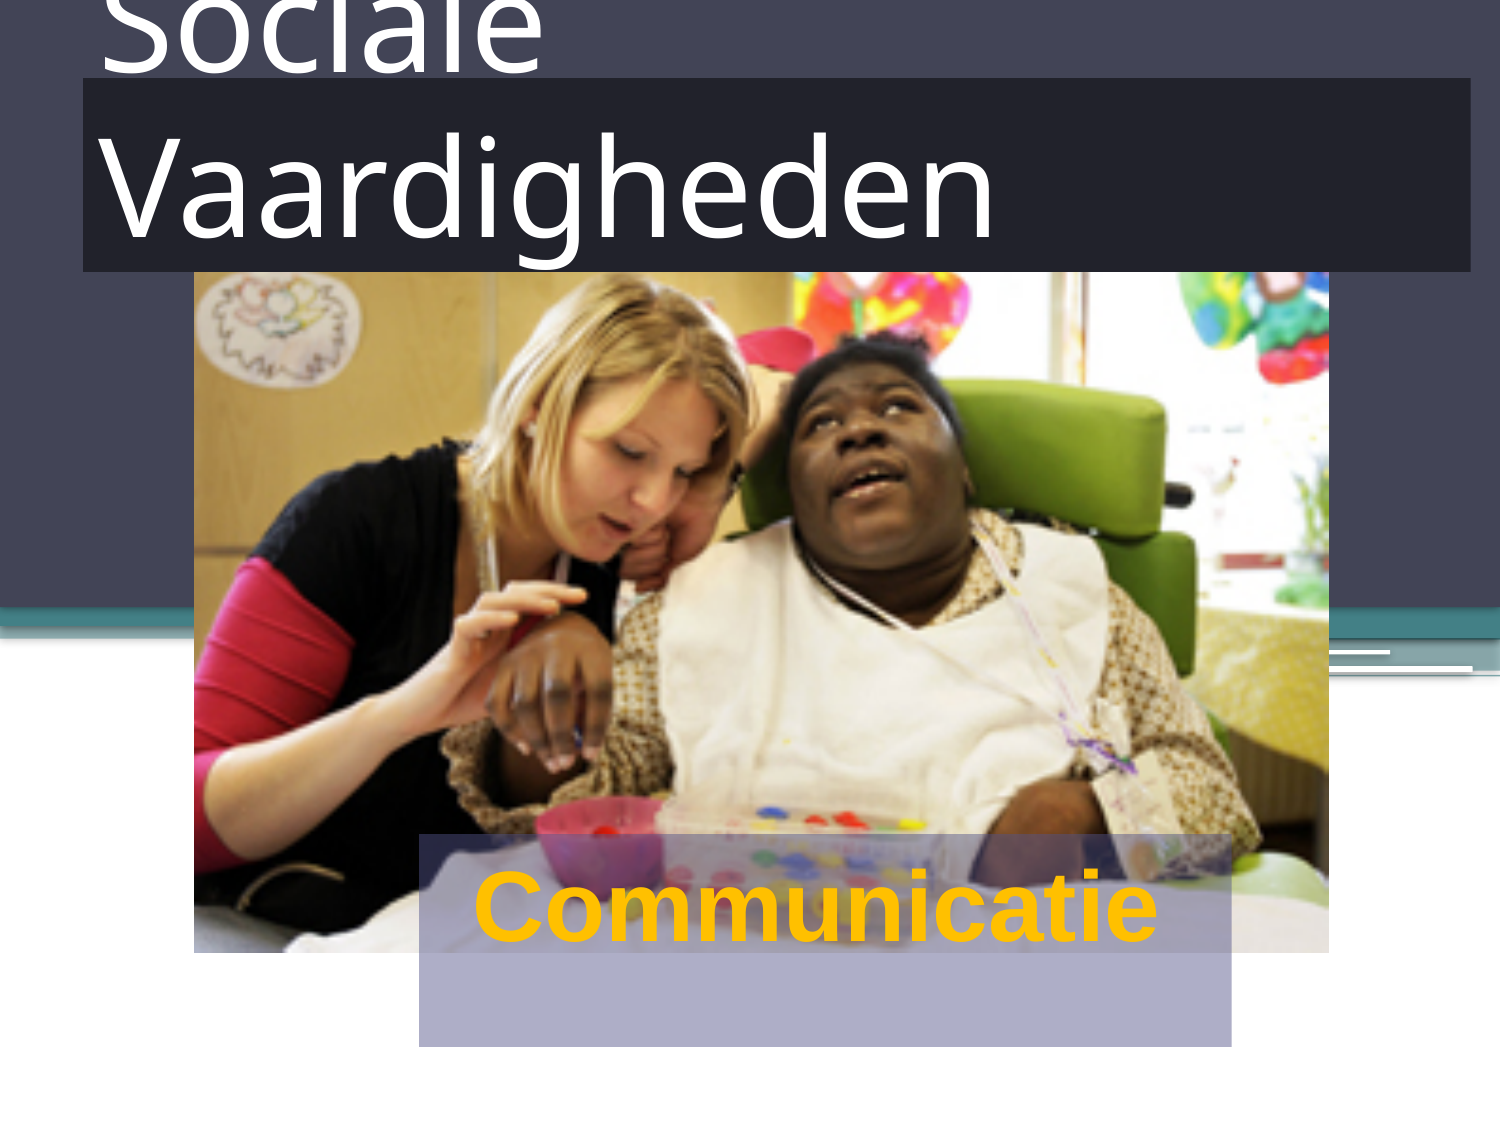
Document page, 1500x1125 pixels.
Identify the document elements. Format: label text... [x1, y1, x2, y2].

subtitle Communicatie [418, 963, 1232, 1048]
picture [194, 101, 1330, 953]
title Sociale Vaardigheden [82, 77, 1471, 273]
